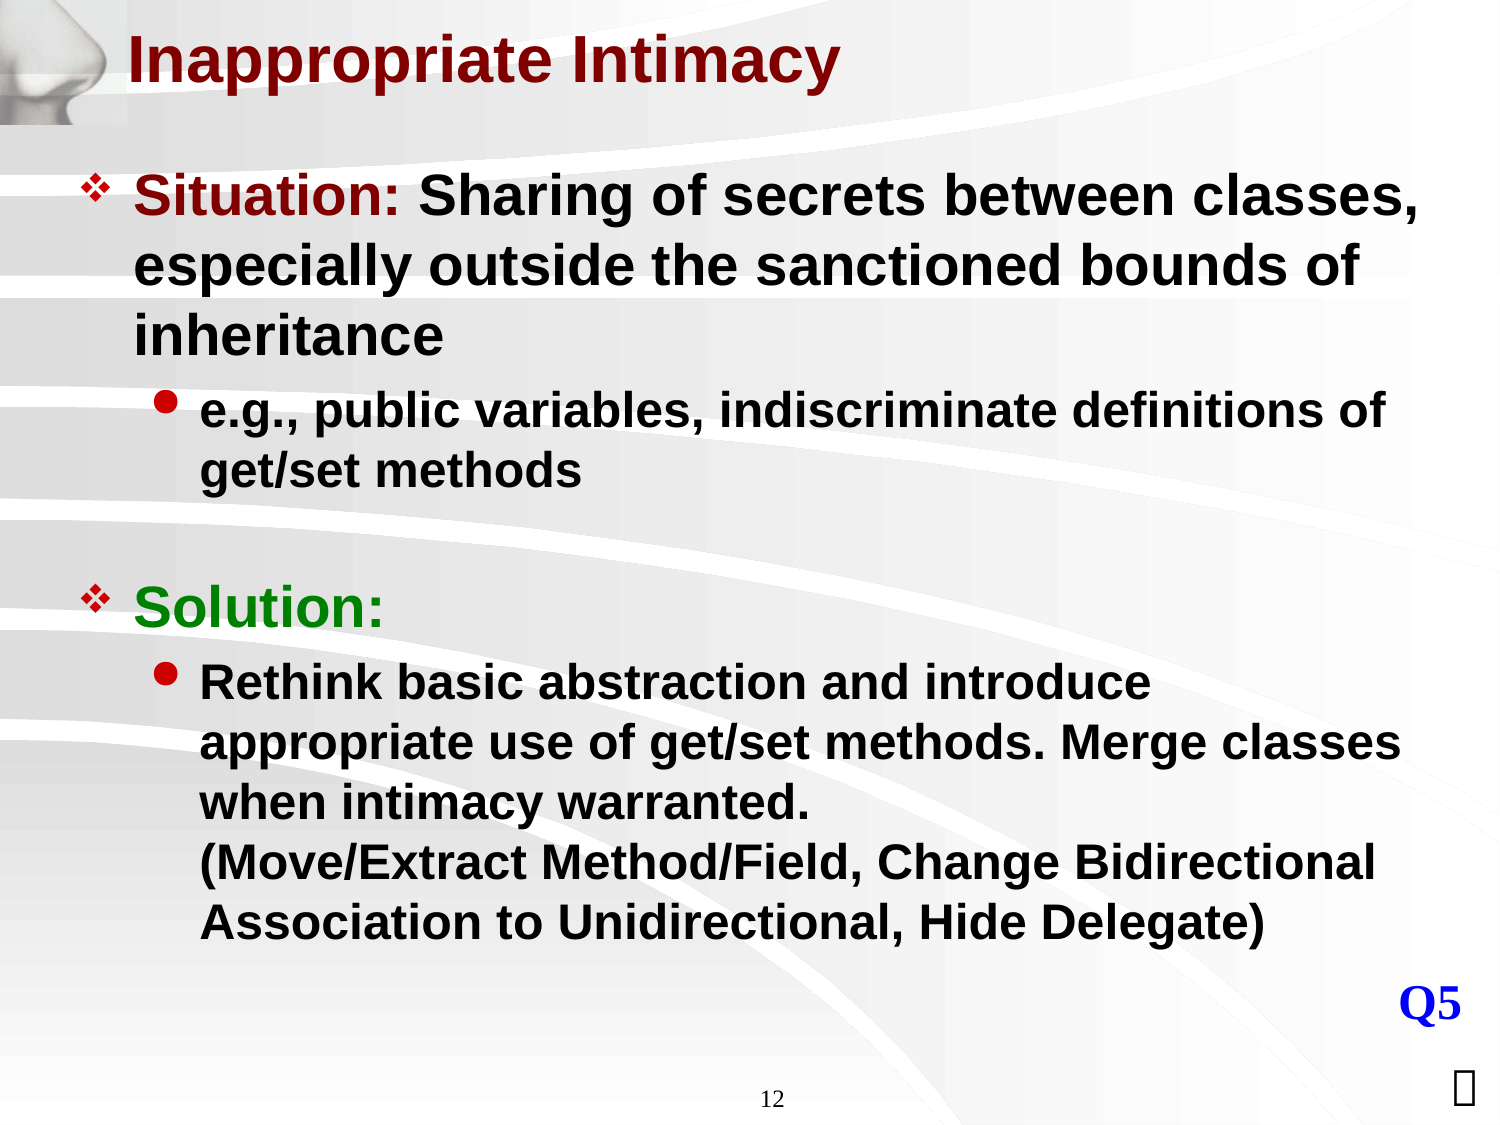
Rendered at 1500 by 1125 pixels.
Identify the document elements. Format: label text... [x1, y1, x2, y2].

list Situation: Sharing of secrets between classes, especially outside the sanctioned bounds of inheritance e.g., public variables, indiscriminate definitions of get/set methods Solution: Rethink basic abstraction and introduce appropriate use of get/set methods. Merge classes when intimacy warranted. (Move/Extract Method/Field, Change Bidirectional Association to Unidirectional, Hide Delegate) [62, 149, 1451, 1013]
picture [0, 0, 127, 126]
text_box  [1434, 1049, 1495, 1124]
text_box Q5 [1383, 962, 1478, 1038]
title Inappropriate Intimacy [131, 12, 1388, 101]
